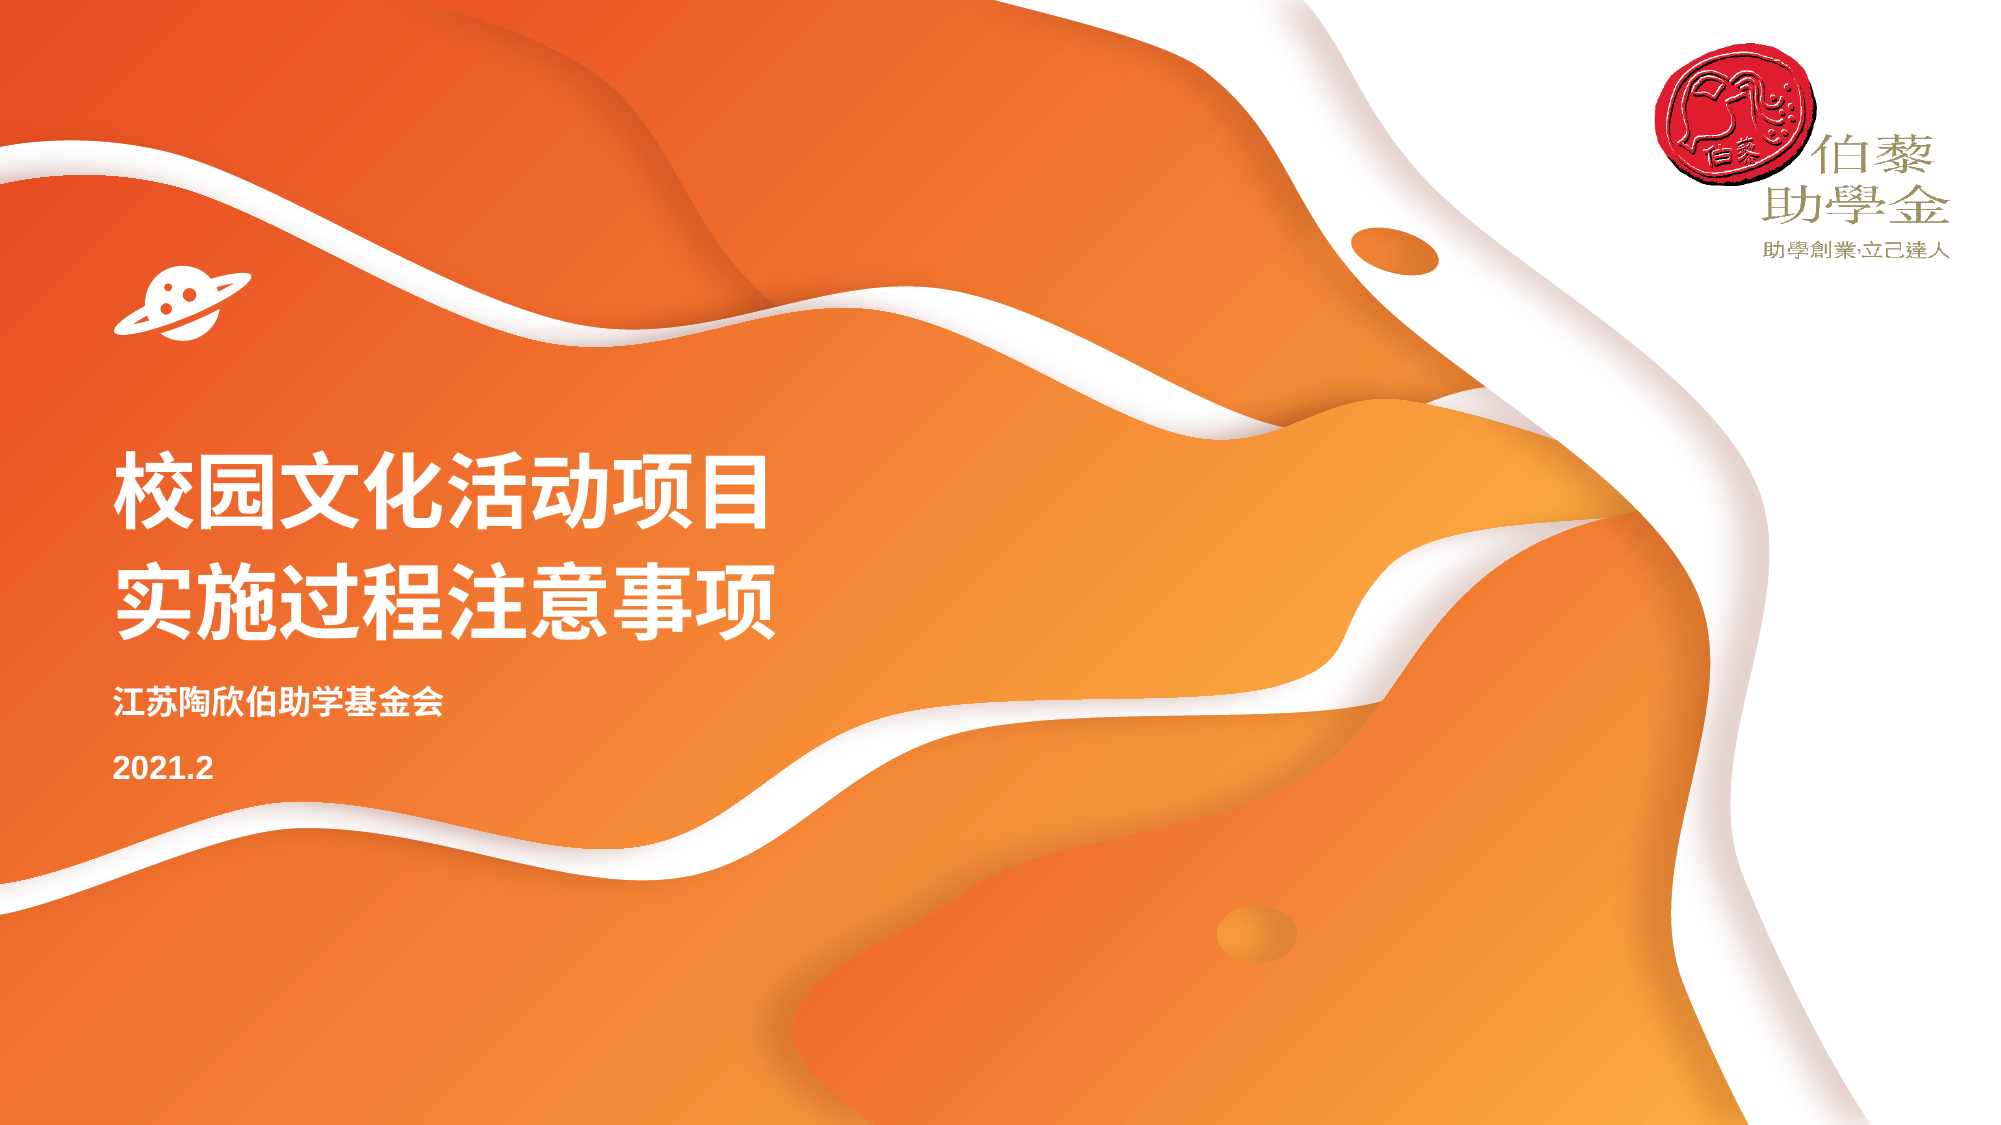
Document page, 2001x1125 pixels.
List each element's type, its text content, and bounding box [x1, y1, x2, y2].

list 江苏陶欣伯助学基金会 [97, 678, 465, 730]
picture [1595, 0, 2000, 303]
list 2021.2 [97, 743, 274, 795]
list 校园文化活动项目 实施过程注意事项 [97, 443, 848, 662]
